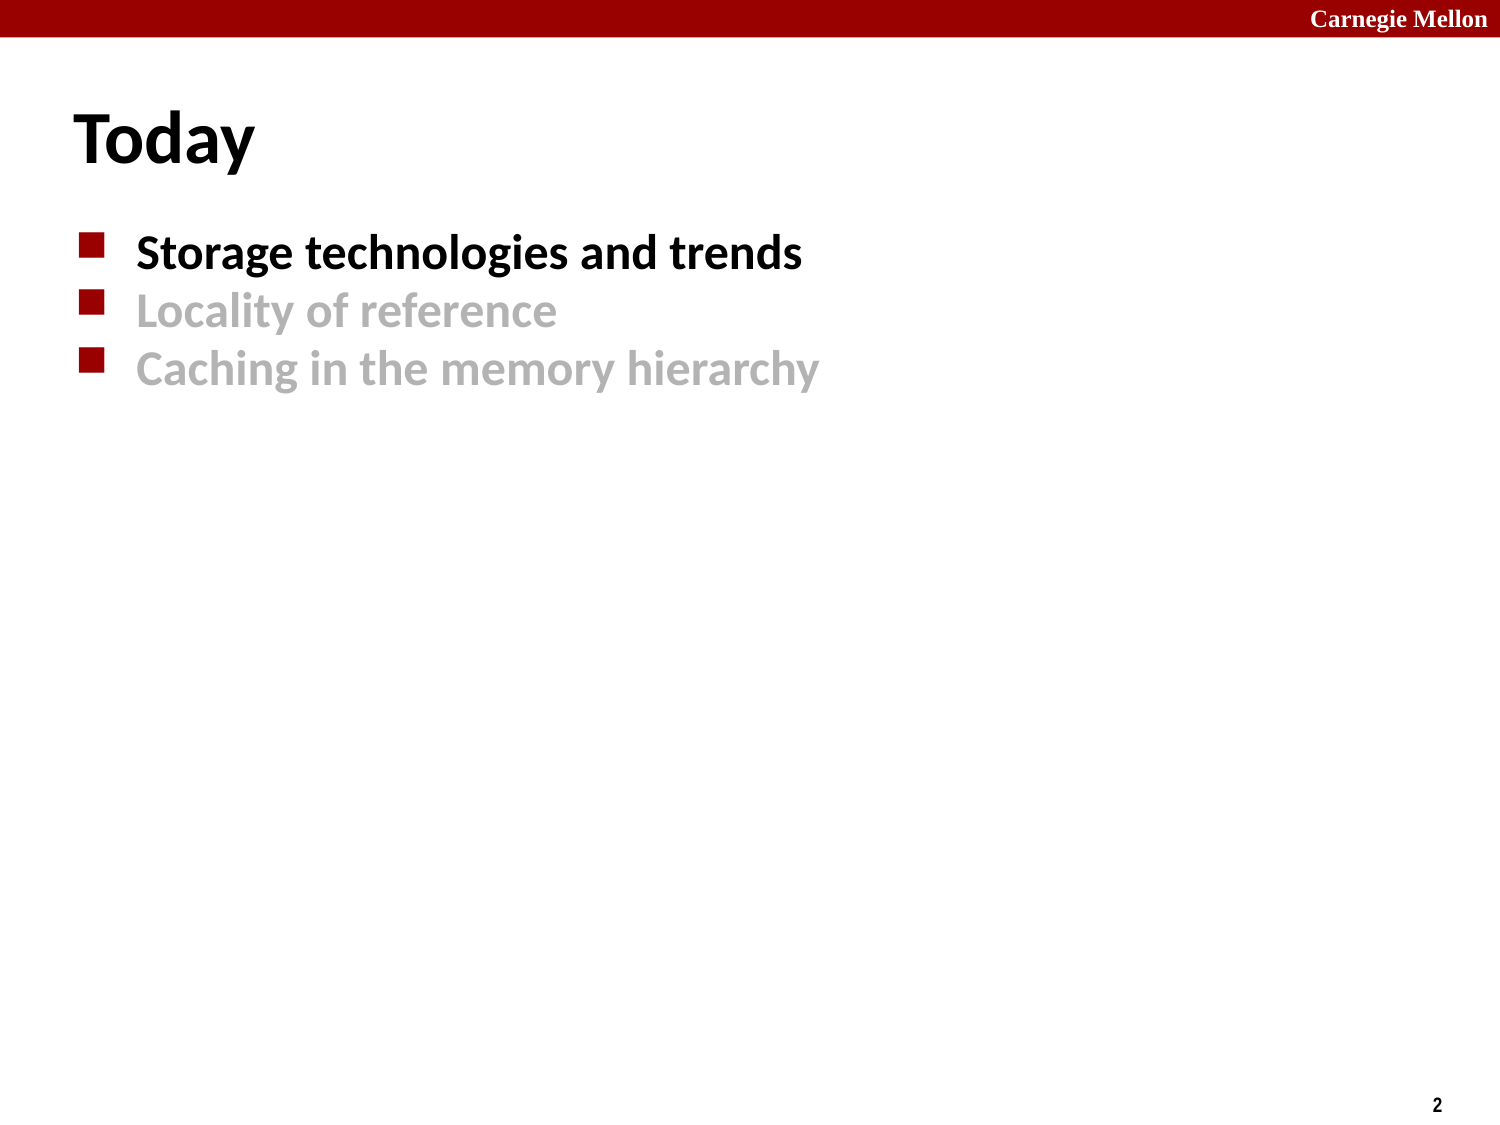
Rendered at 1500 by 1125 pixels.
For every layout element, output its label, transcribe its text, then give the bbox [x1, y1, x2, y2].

list Storage technologies and trends Locality of reference Caching in the memory hierarchy [64, 223, 1361, 1040]
title Today [58, 71, 1305, 197]
